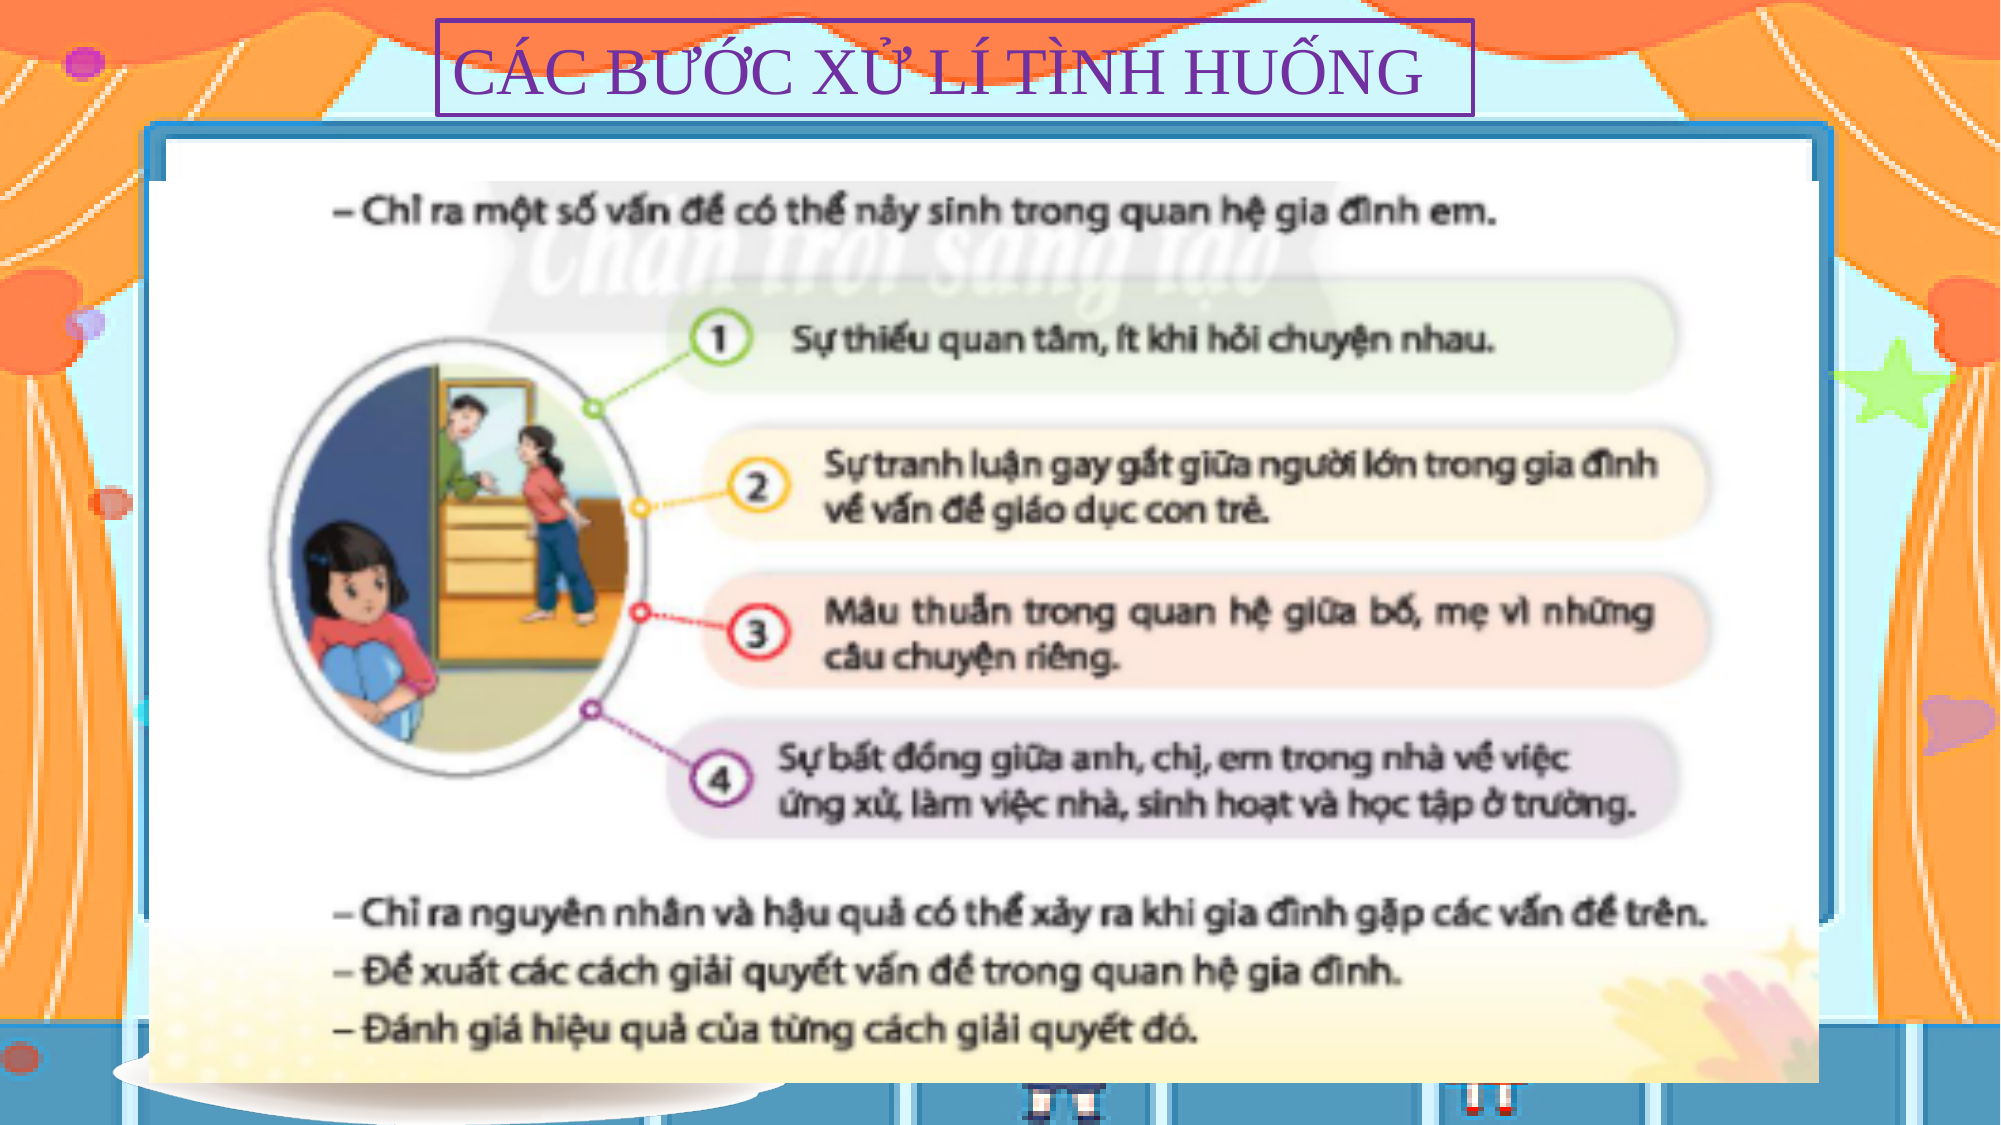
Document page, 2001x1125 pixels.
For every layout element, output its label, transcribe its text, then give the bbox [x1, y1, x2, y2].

text_box CÁC BƯỚC XỬ LÍ TÌNH HUỐNG [437, 20, 1474, 116]
picture [0, 0, 2001, 1125]
